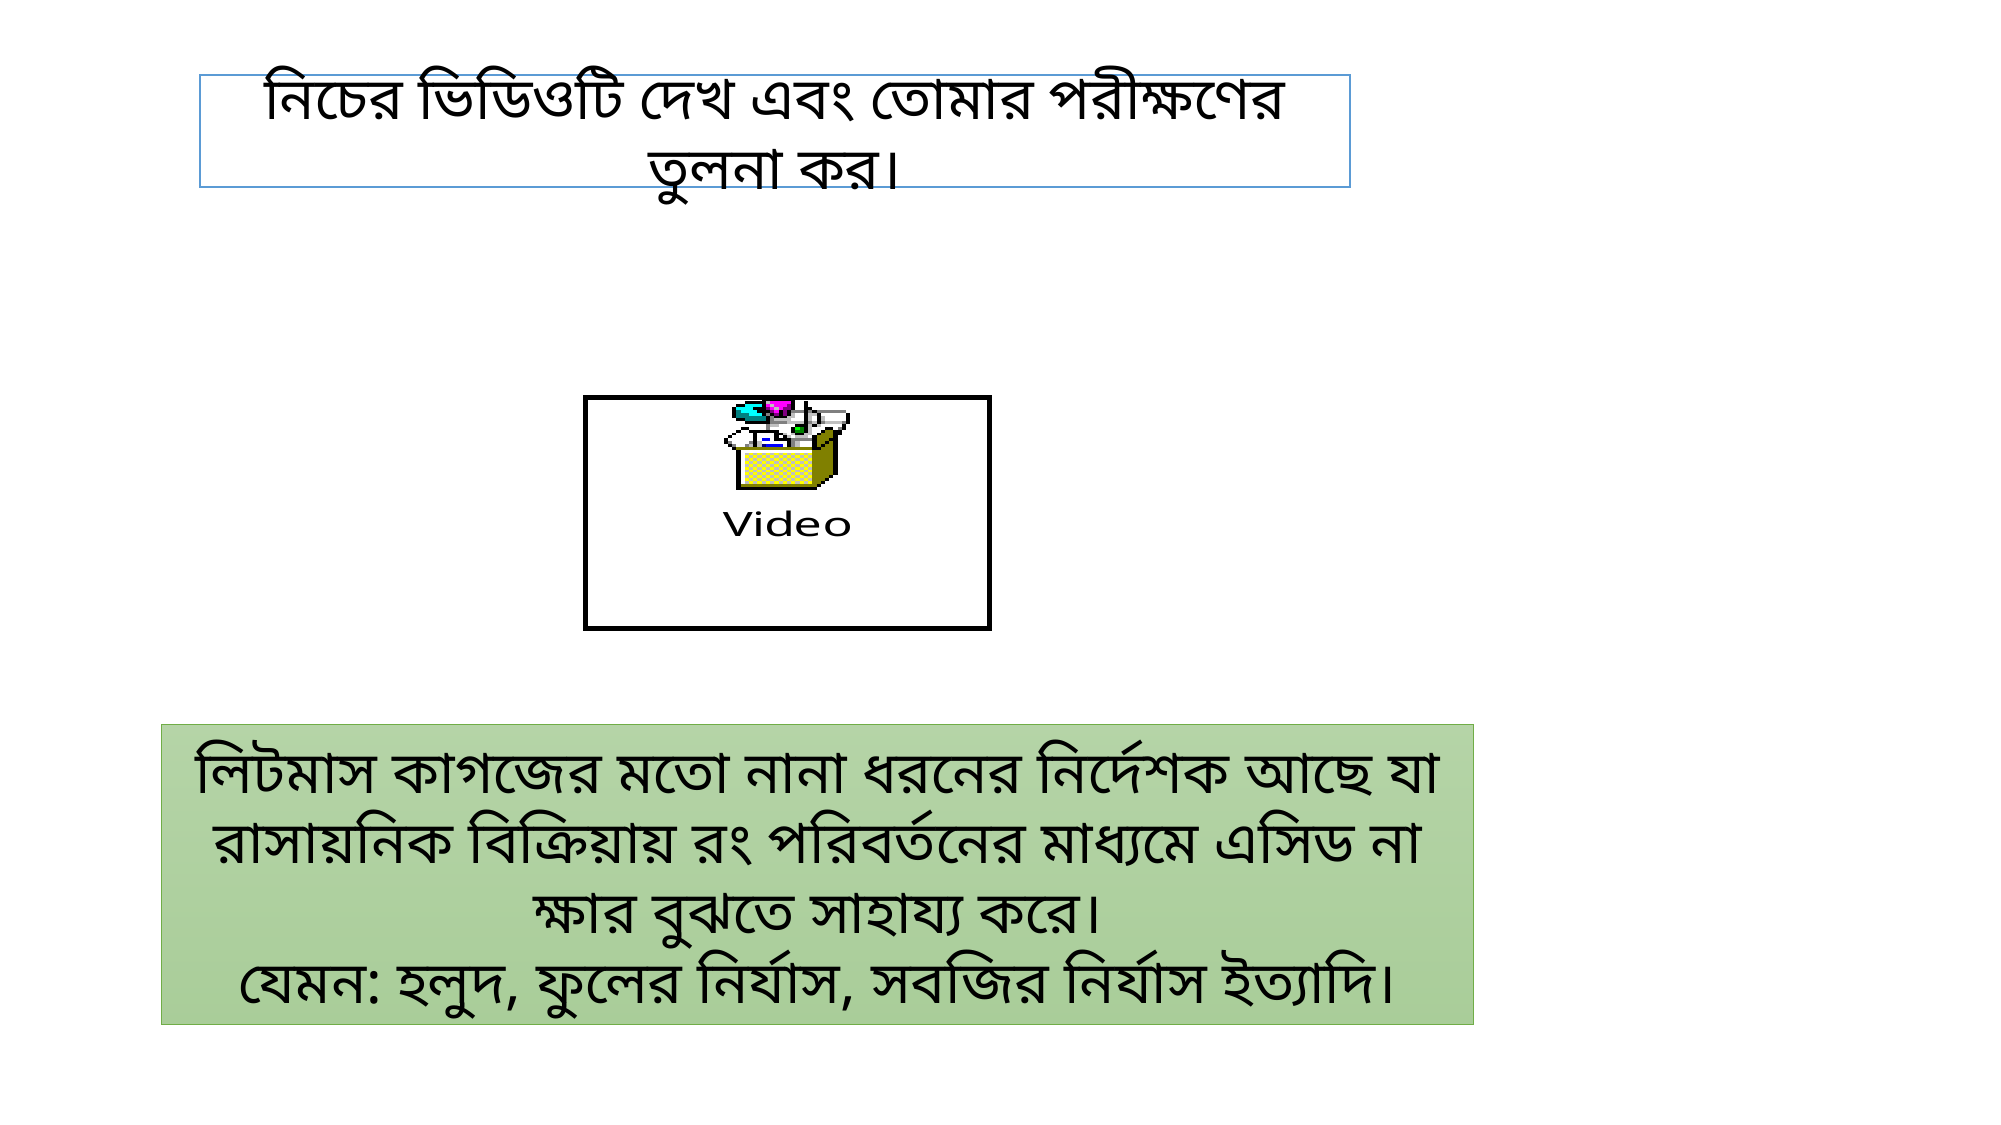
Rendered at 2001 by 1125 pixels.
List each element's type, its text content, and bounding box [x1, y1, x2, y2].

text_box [587, 399, 988, 627]
text_box নিচের ভিডিওটি দেখ এবং তোমার পরীক্ষণের তুলনা কর। [199, 74, 1351, 188]
text_box লিটমাস কাগজের মতো নানা ধরনের নির্দেশক আছে যা রাসায়নিক বিক্রিয়ায় রং পরিবর্তনের মাধ্যমে এসিড না ক্ষার বুঝতে সাহায্য করে। যেমন: হলুদ, ফুলের নির্যাস, সবজির নির্যাস ইত্যাদি। [161, 724, 1474, 1025]
